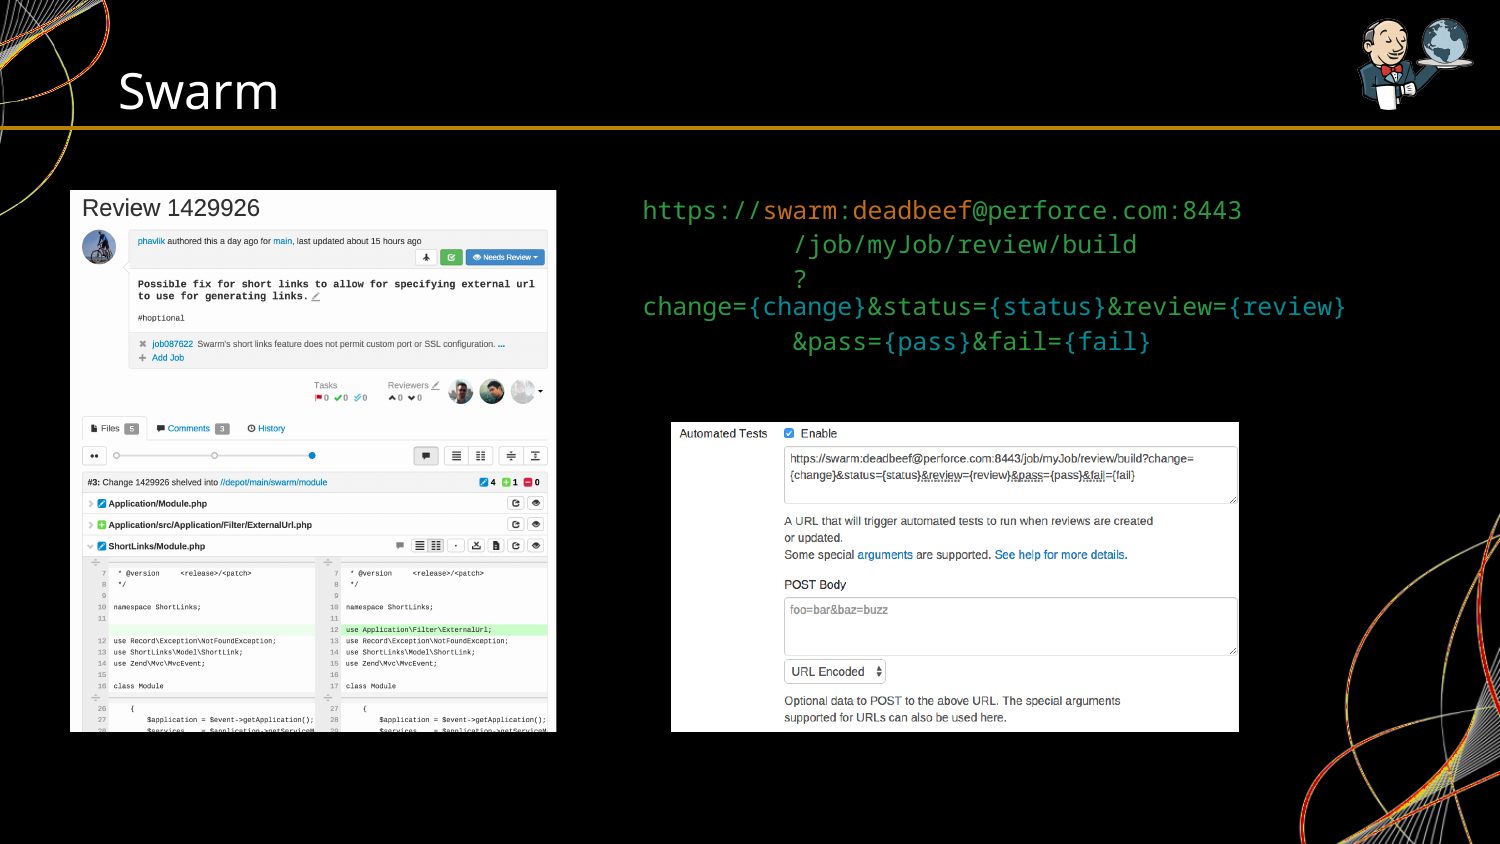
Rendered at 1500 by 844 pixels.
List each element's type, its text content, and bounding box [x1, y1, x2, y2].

picture [66, 190, 557, 732]
picture [671, 422, 1239, 732]
list https://swarm:deadbeef@perforce.com:8443 /job/myJob/review/build ?change={change}&status={status}&review={review} &pass={pass}&fail={fail} [571, 190, 1480, 372]
title Swarm [103, 0, 1397, 128]
